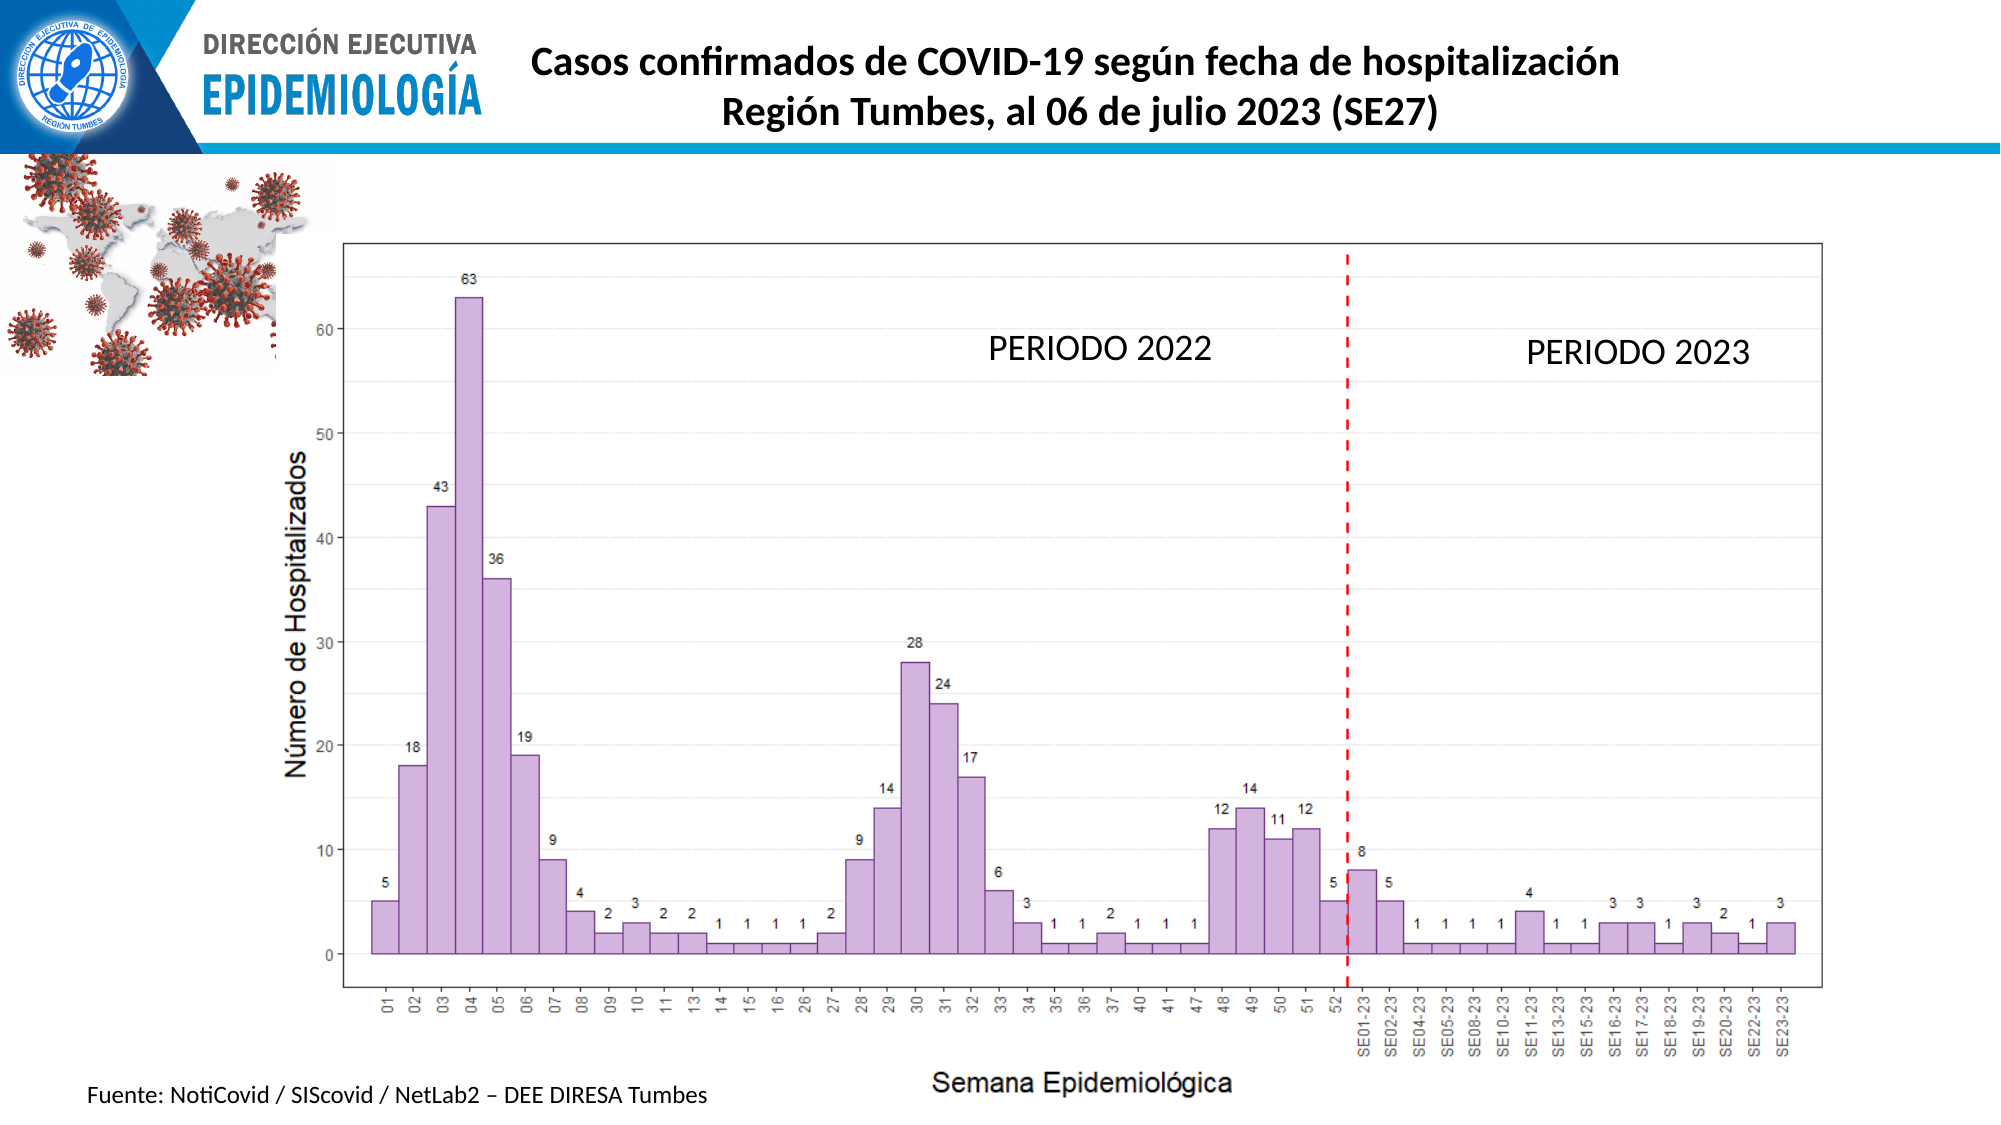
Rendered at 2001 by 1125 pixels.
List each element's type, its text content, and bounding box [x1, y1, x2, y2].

text_box Fuente: NotiCovid / SIScovid / NetLab2 – DEE DIRESA Tumbes [72, 1071, 1228, 1116]
text_box Casos confirmados de COVID-19 según fecha de hospitalización Región Tumbes, al 06 de julio 2023 (SE27) [516, 26, 1637, 142]
text_box [333, 142, 2000, 155]
picture [0, 0, 1832, 1099]
